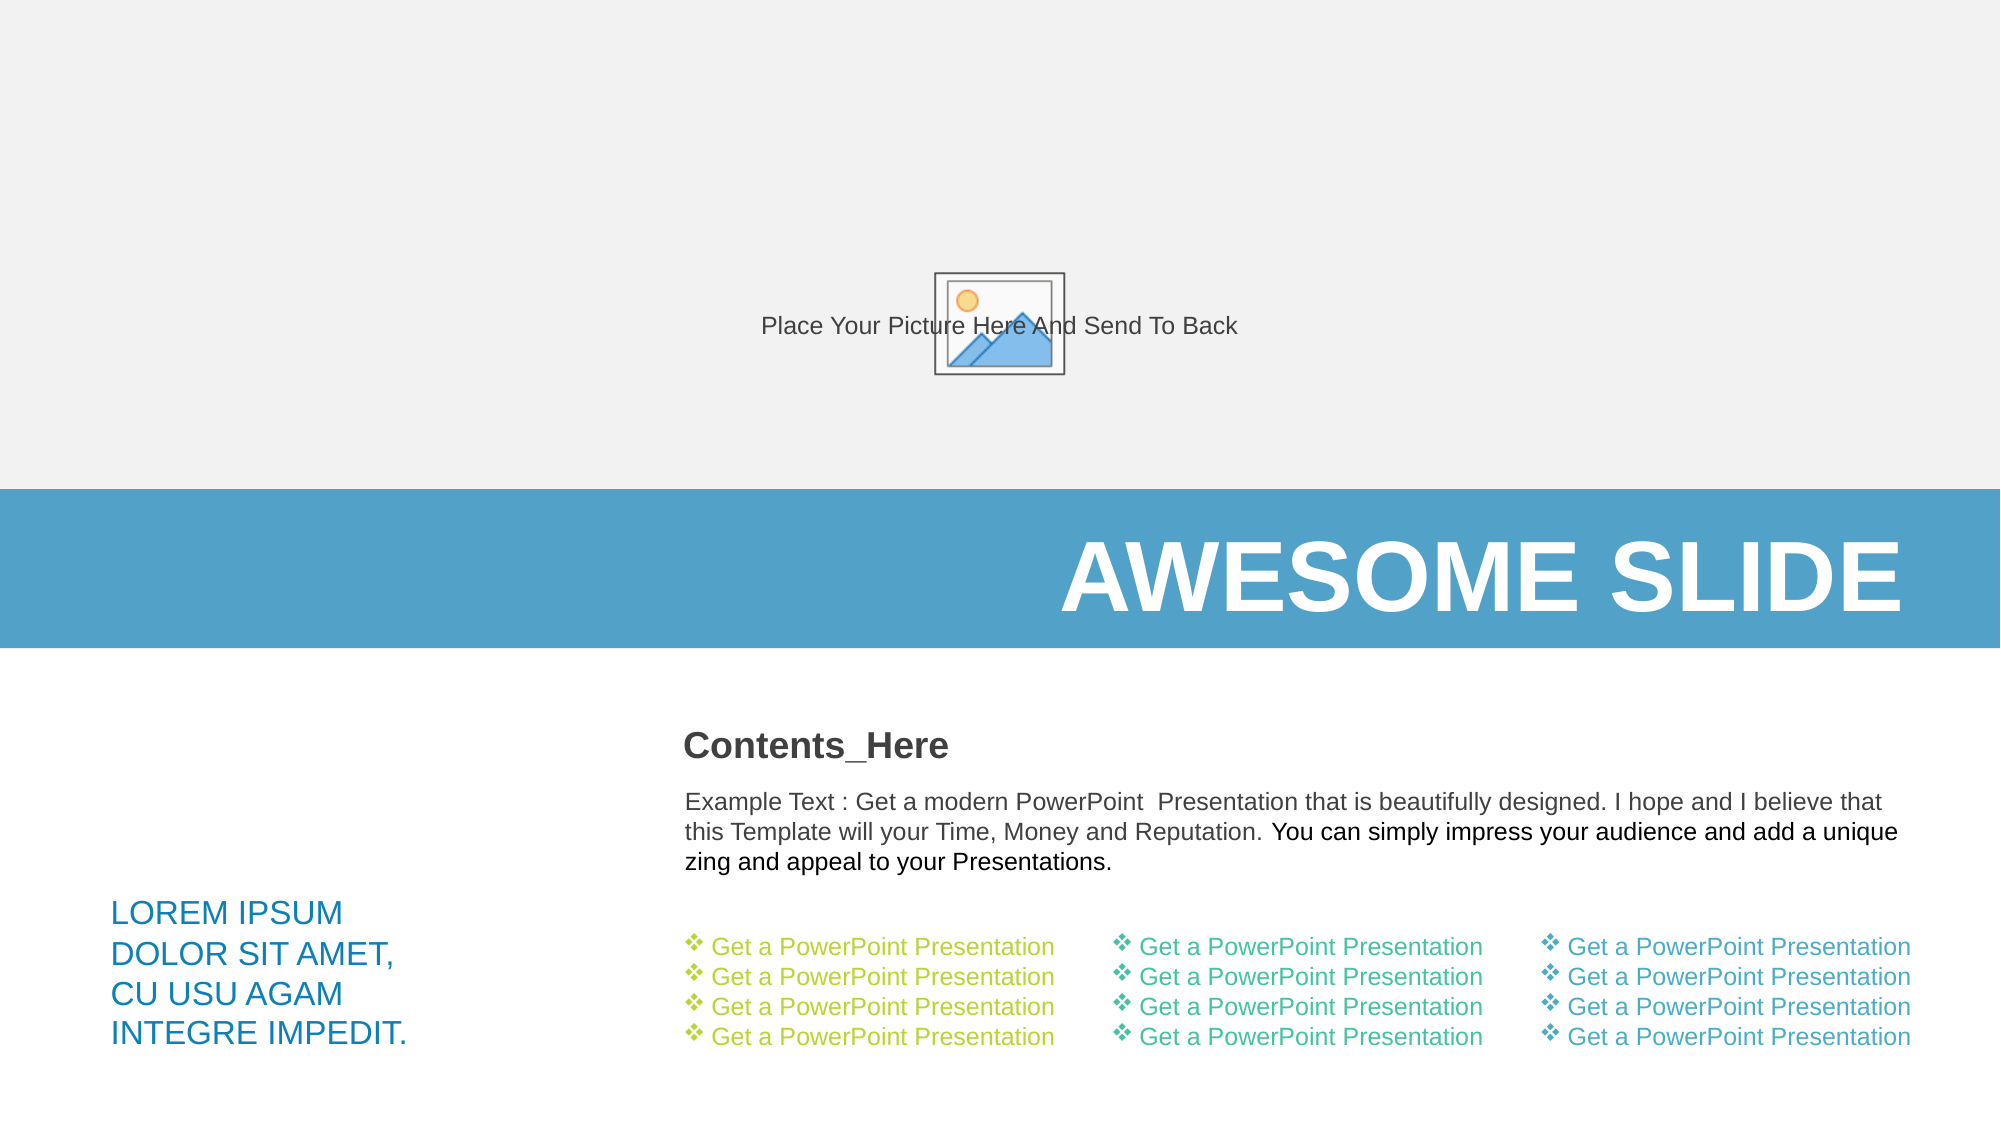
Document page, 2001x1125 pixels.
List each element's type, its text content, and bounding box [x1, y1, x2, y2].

picture [0, 0, 2000, 649]
text_box Get a PowerPoint Presentation Get a PowerPoint Presentation Get a PowerPoint Presentation Get a PowerPoint Presentation [668, 923, 1096, 1058]
text_box LOREM IPSUM DOLOR SIT AMET, CU USU AGAM INTEGRE IMPEDIT. [95, 884, 472, 1059]
text_box Get a PowerPoint Presentation Get a PowerPoint Presentation Get a PowerPoint Presentation Get a PowerPoint Presentation [1524, 923, 1986, 1058]
text_box Get a PowerPoint Presentation Get a PowerPoint Presentation Get a PowerPoint Presentation Get a PowerPoint Presentation [1096, 923, 1524, 1058]
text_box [668, 713, 1920, 884]
